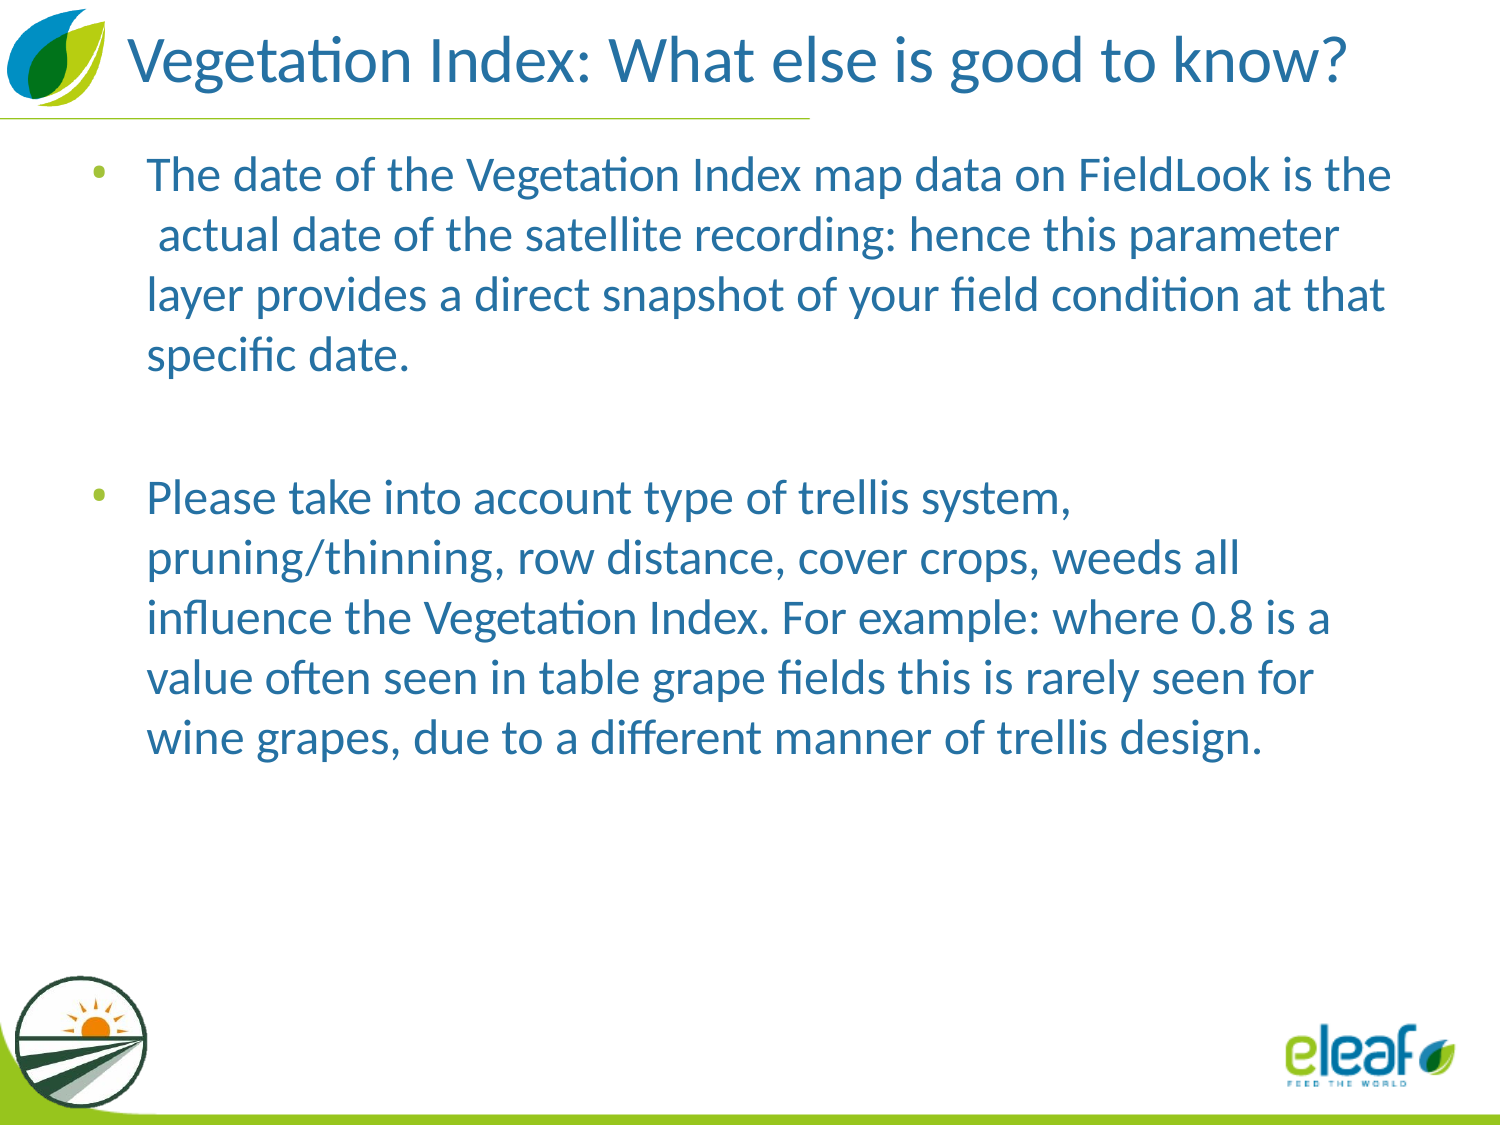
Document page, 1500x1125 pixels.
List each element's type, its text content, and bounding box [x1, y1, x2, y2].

picture [7, 8, 105, 107]
picture [0, 118, 1500, 1125]
title Vegetation Index: What else is good to know? [125, 14, 1363, 139]
text_box The date of the Vegetation Index map data on FieldLook is the actual date of the satellite recording: hence this parameter layer provides a direct snapshot of your field condition at that specific date. Please take into account type of trellis system, pruning/thinning, row distance, cover crops, weeds all influence the Vegetation Index. For example: where 0.8 is a value often seen in table grape fields this is rarely seen for wine grapes, due to a different manner of trellis design. [87, 139, 1403, 764]
